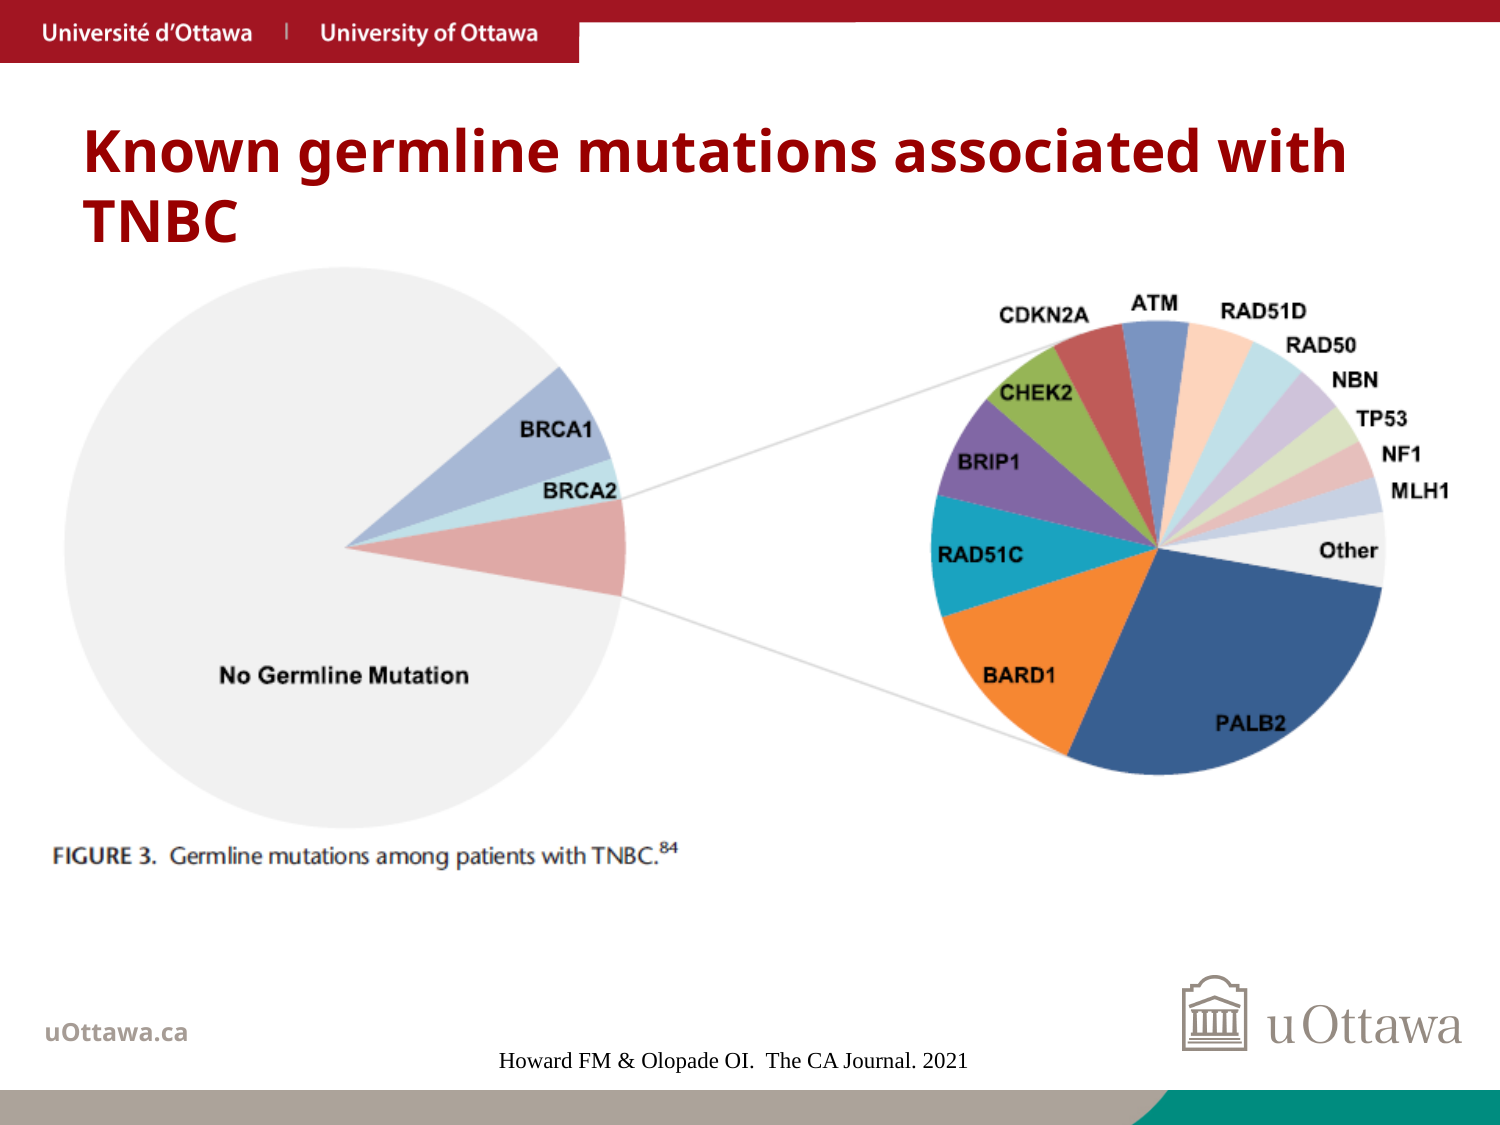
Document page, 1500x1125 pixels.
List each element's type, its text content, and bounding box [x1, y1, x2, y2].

picture [0, 0, 1500, 63]
text_box Howard FM & Olopade OI. The CA Journal. 2021 [484, 1038, 1016, 1081]
title Known germline mutations associated with TNBC [67, 113, 1457, 252]
picture [1182, 975, 1462, 1051]
picture [0, 1090, 1500, 1125]
picture [43, 252, 1457, 873]
